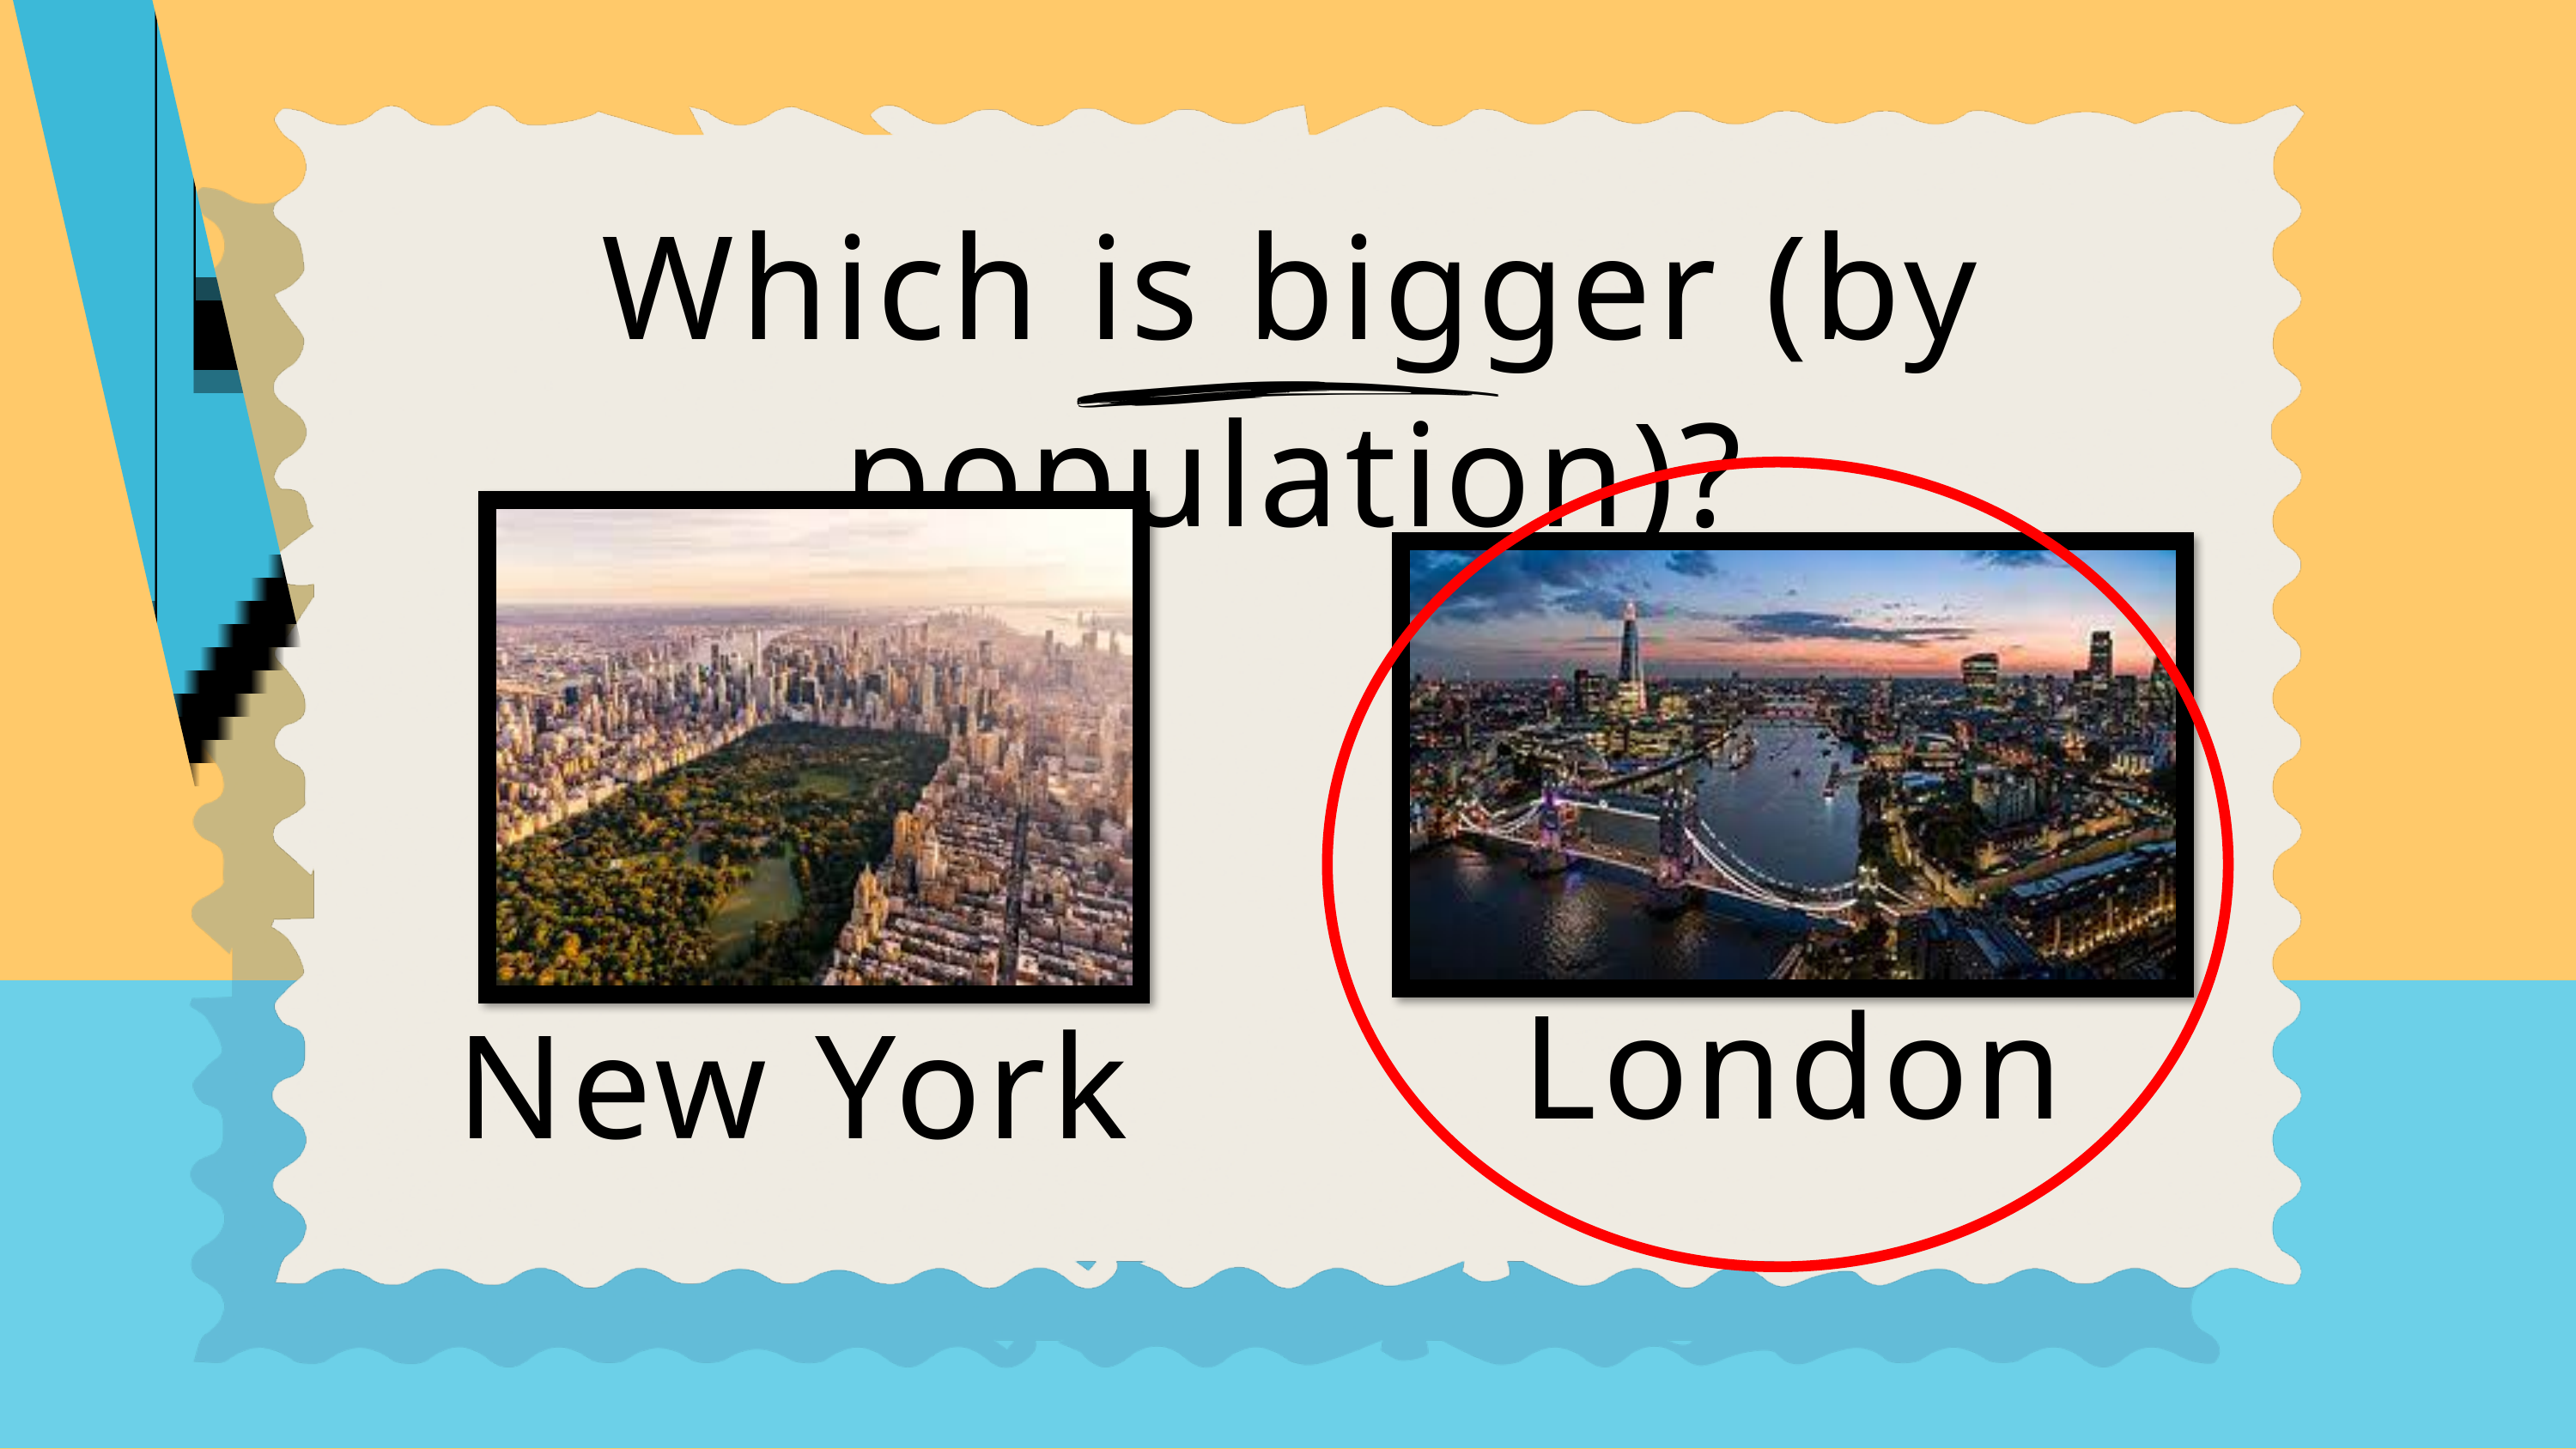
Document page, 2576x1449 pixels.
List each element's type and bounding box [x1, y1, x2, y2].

picture [495, 508, 1133, 985]
text_box [13, 0, 178, 713]
text_box [184, 102, 2309, 1374]
picture [1409, 549, 2177, 980]
text_box [0, 979, 2576, 1449]
